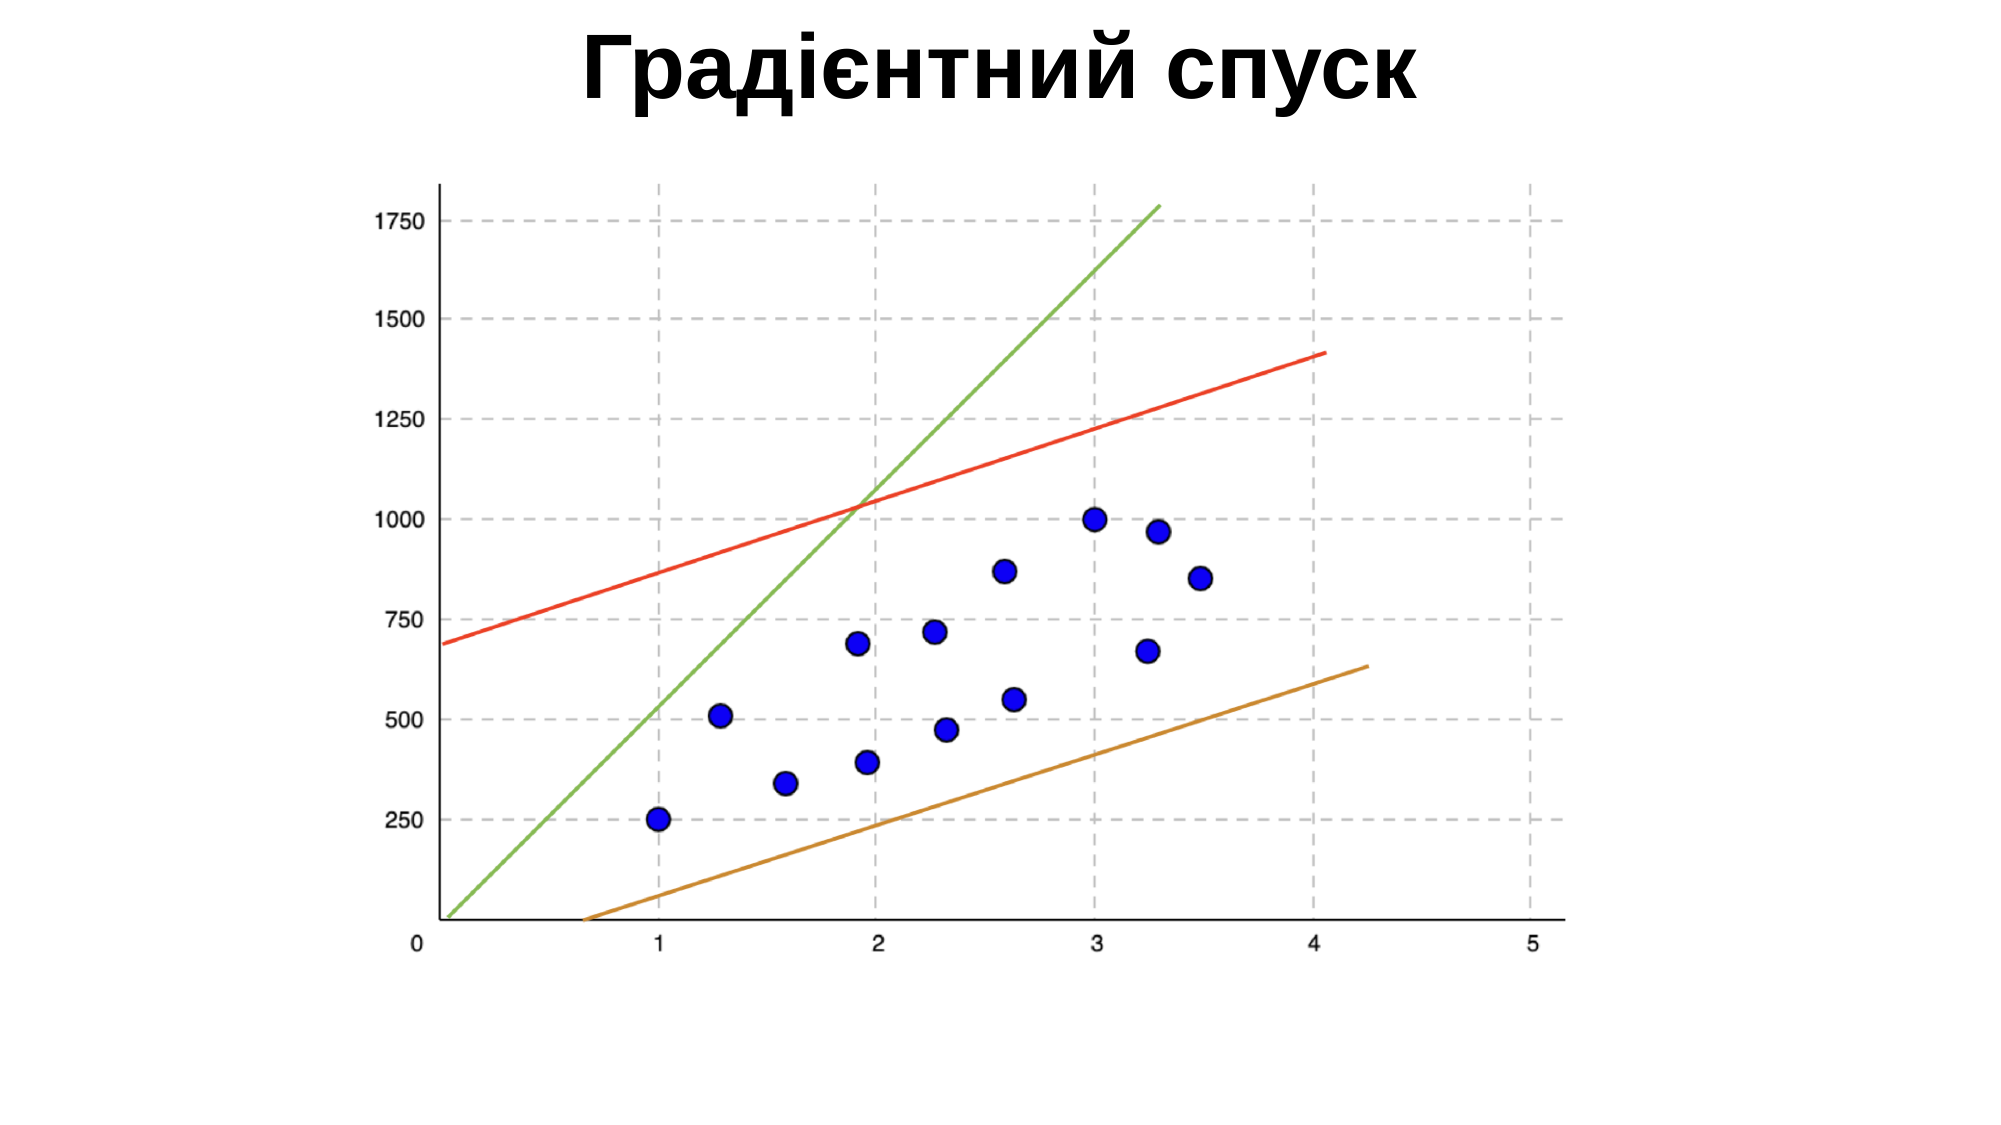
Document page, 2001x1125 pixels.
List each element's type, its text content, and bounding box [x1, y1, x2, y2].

picture [362, 141, 1638, 984]
text_box Градієнтний спуск [406, 0, 1594, 125]
